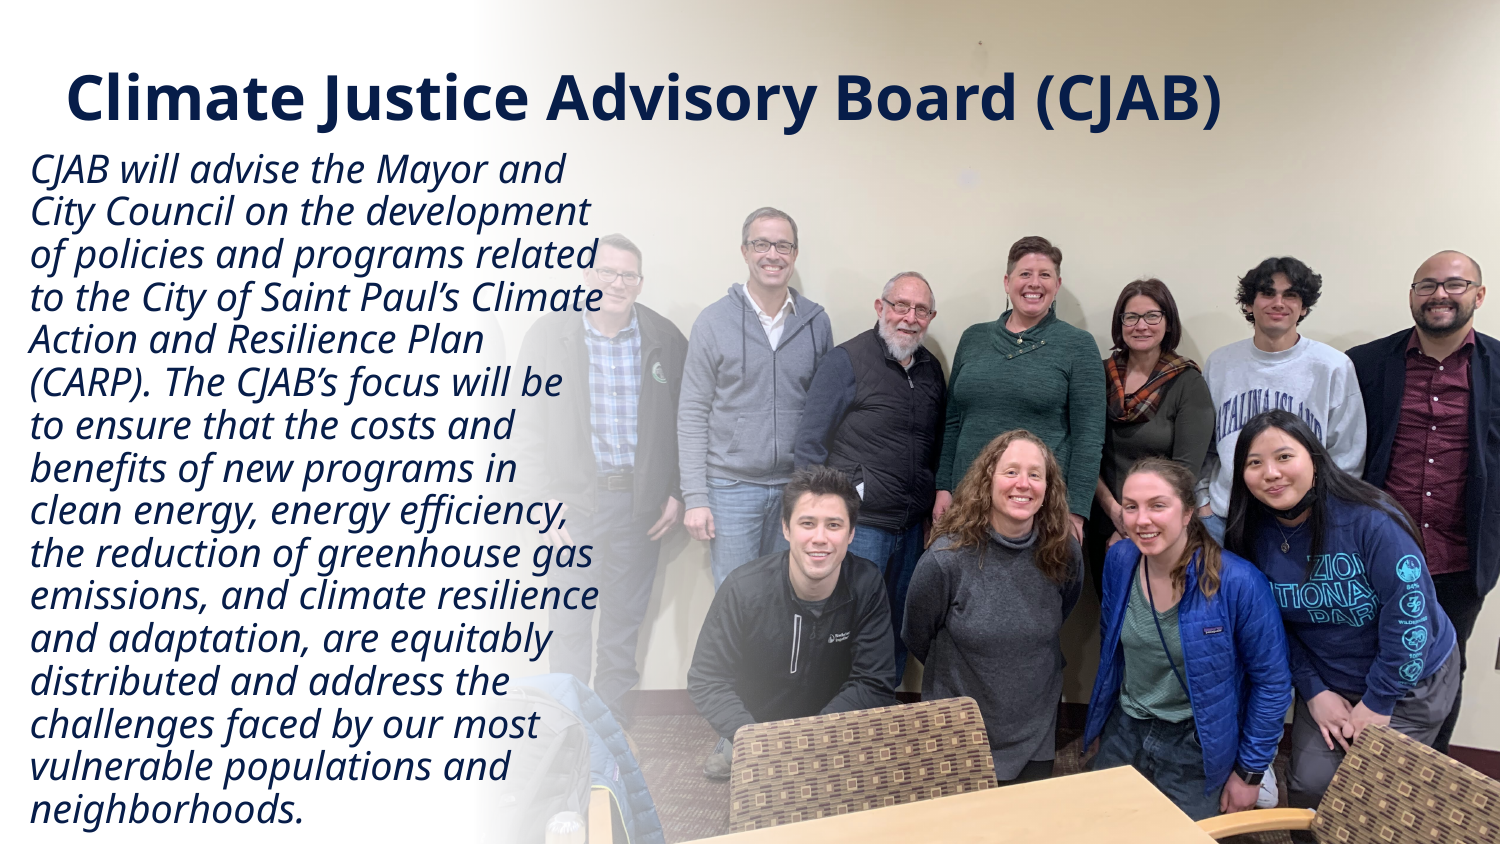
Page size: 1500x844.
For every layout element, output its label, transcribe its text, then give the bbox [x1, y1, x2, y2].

list CJAB will advise the Mayor and City Council on the development of policies and programs related to the City of Saint Paul’s Climate Action and Resilience Plan (CARP). The CJAB’s focus will be to ensure that the costs and benefits of new programs in clean energy, energy efficiency, the reduction of greenhouse gas emissions, and climate resilience and adaptation, are equitably distributed and address the challenges faced by our most vulnerable populations and neighborhoods. [14, 141, 305, 812]
title Climate Justice Advisory Board (CJAB) [50, 32, 305, 141]
picture [310, 0, 1500, 844]
text_box [0, 0, 308, 844]
